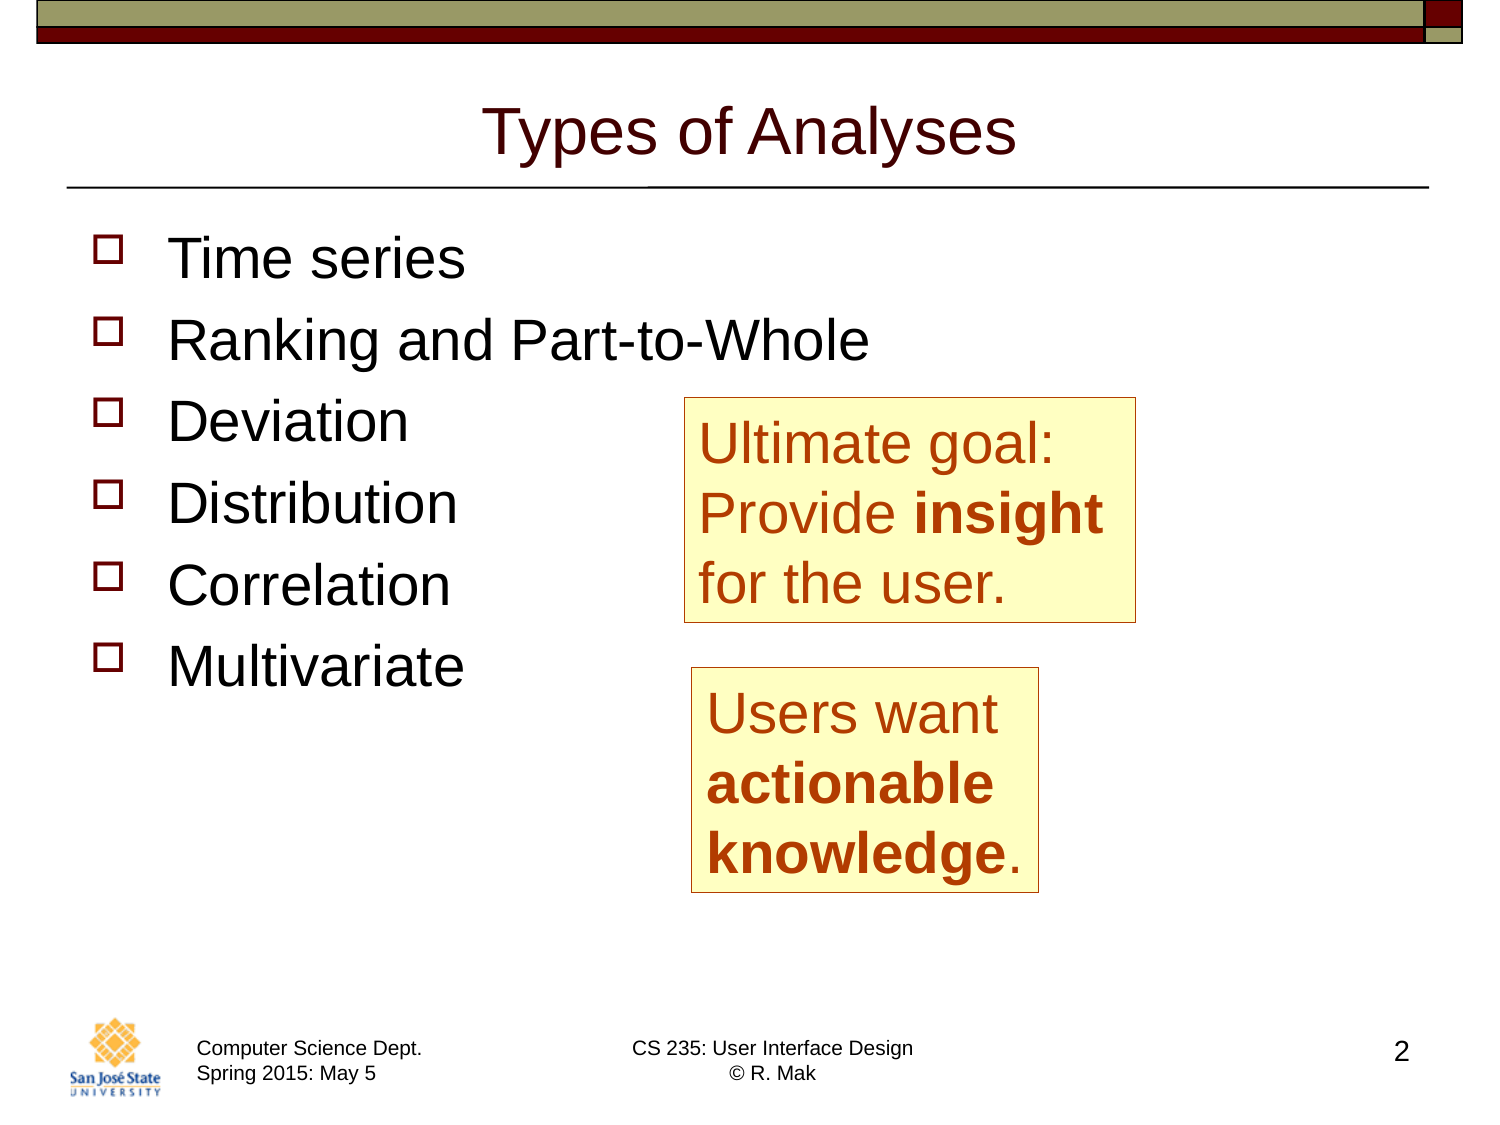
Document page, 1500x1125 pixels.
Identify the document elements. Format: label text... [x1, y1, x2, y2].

list Time series Ranking and Part-to-Whole Deviation Distribution Correlation Multivariate [75, 212, 1425, 1006]
picture [60, 1012, 166, 1112]
text_box Ultimate goal: Provide insight for the user. [684, 397, 1136, 623]
title Types of Analyses [75, 67, 1425, 175]
text_box Users want actionable knowledge. [691, 667, 1039, 893]
slide_number 2 [1112, 1025, 1425, 1100]
